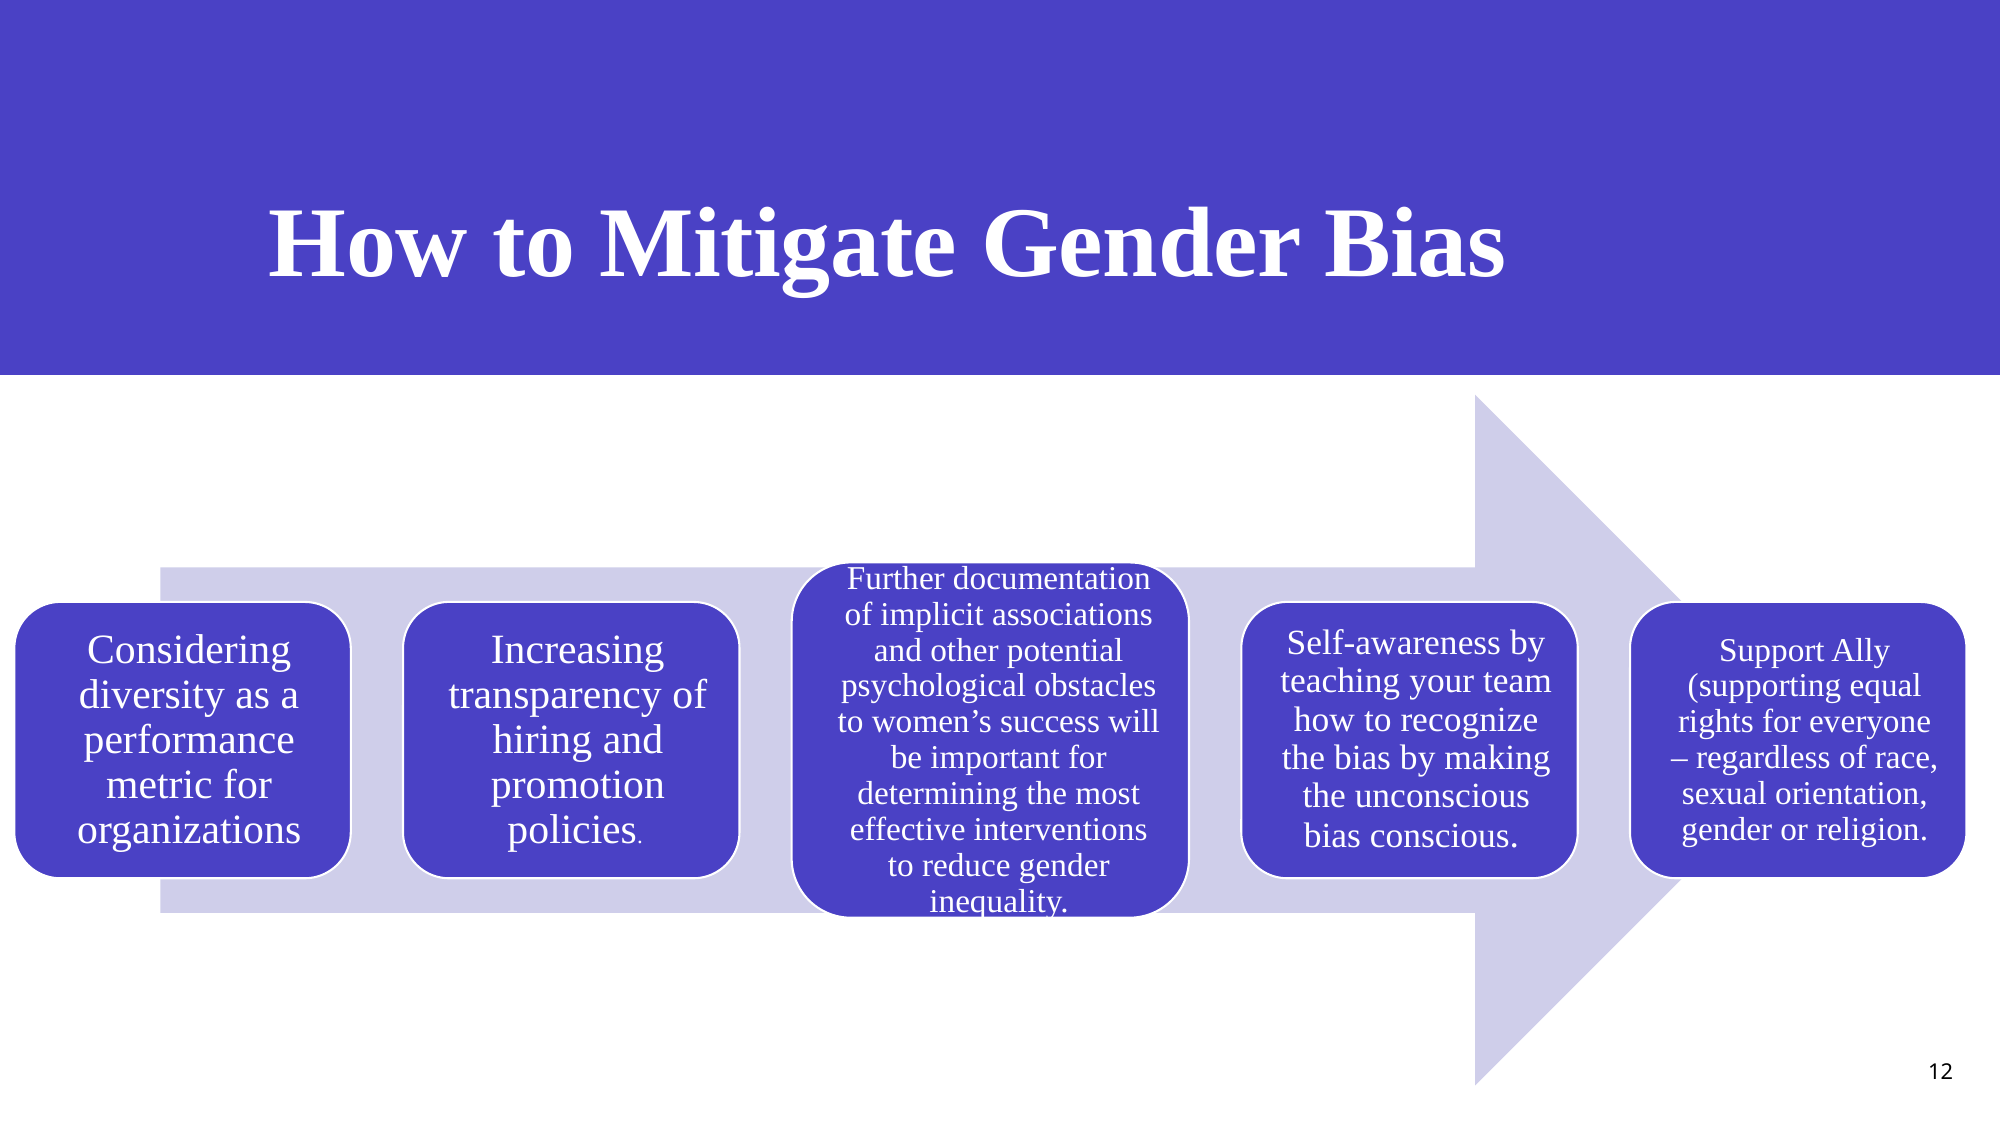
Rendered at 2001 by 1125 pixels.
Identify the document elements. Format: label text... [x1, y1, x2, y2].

title How to Mitigate Gender Bias [106, 59, 1669, 307]
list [13, 394, 1967, 1086]
slide_number 12 [1864, 1042, 1968, 1103]
